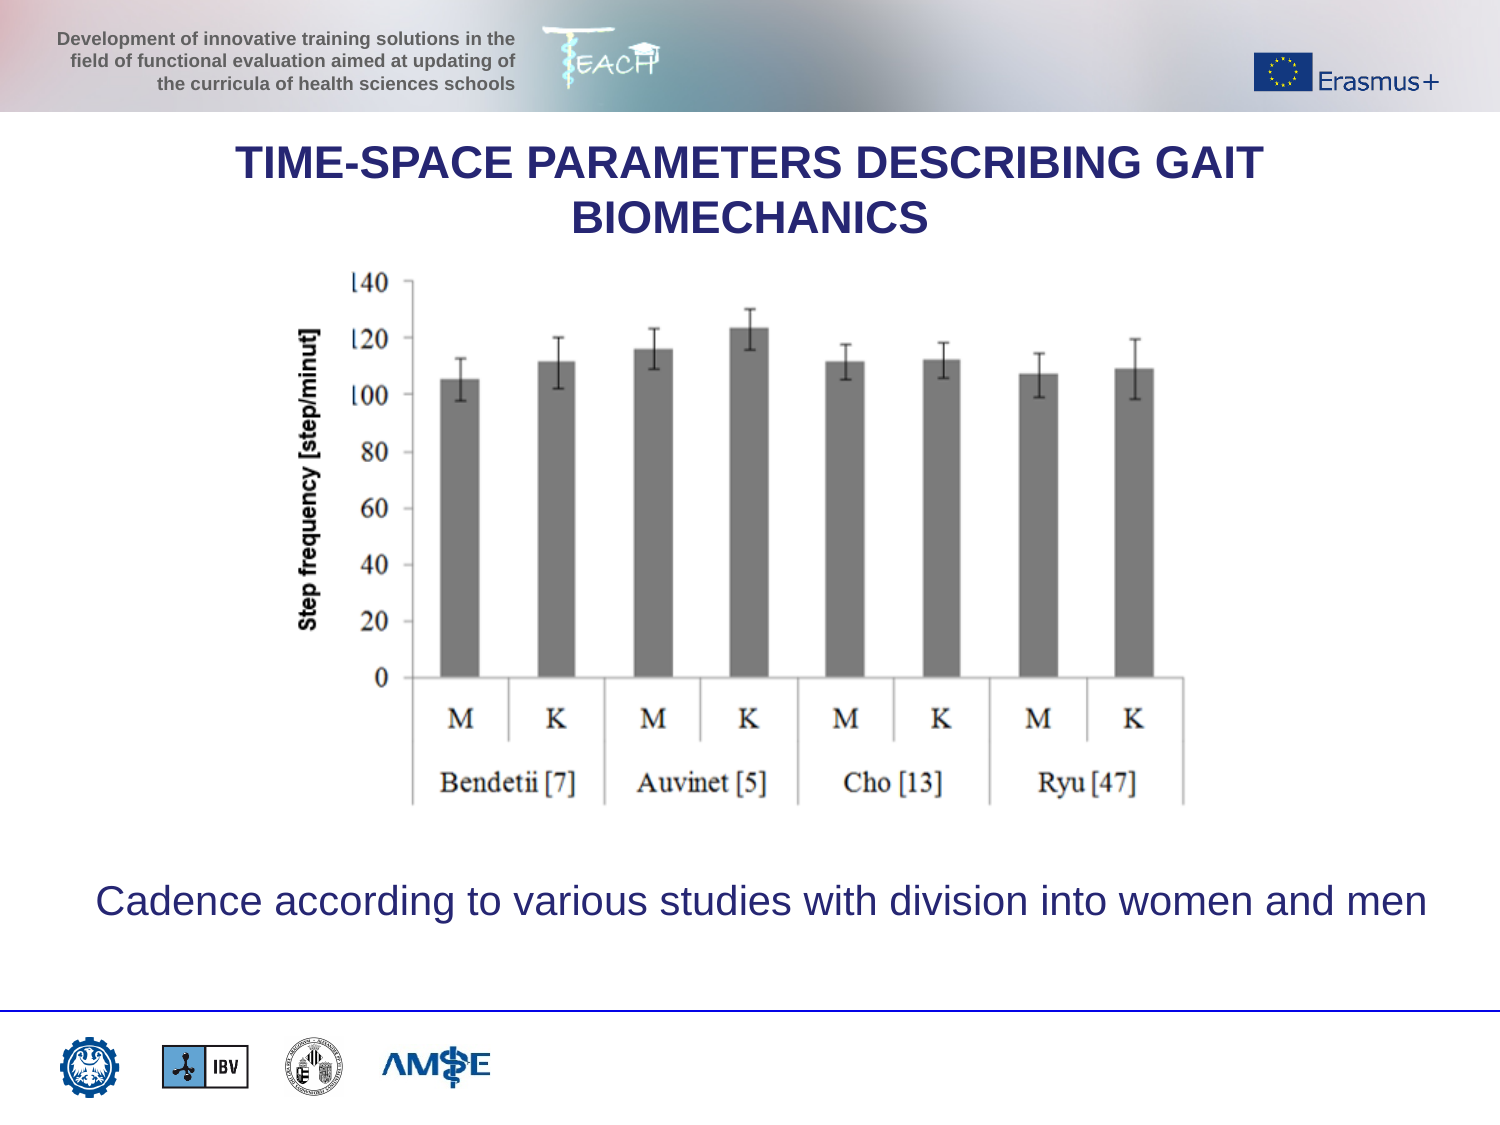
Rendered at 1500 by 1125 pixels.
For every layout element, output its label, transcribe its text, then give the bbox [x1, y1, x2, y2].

picture [0, 1, 1500, 112]
picture [284, 1036, 344, 1097]
picture [161, 1044, 249, 1089]
text_box Cadence according to various studies with division into women and men [53, 866, 1471, 931]
picture [53, 1035, 126, 1099]
picture [379, 1044, 491, 1089]
text_box TIME-SPACE PARAMETERS DESCRIBING GAIT BIOMECHANICS [82, 125, 1418, 251]
picture [297, 254, 1203, 816]
